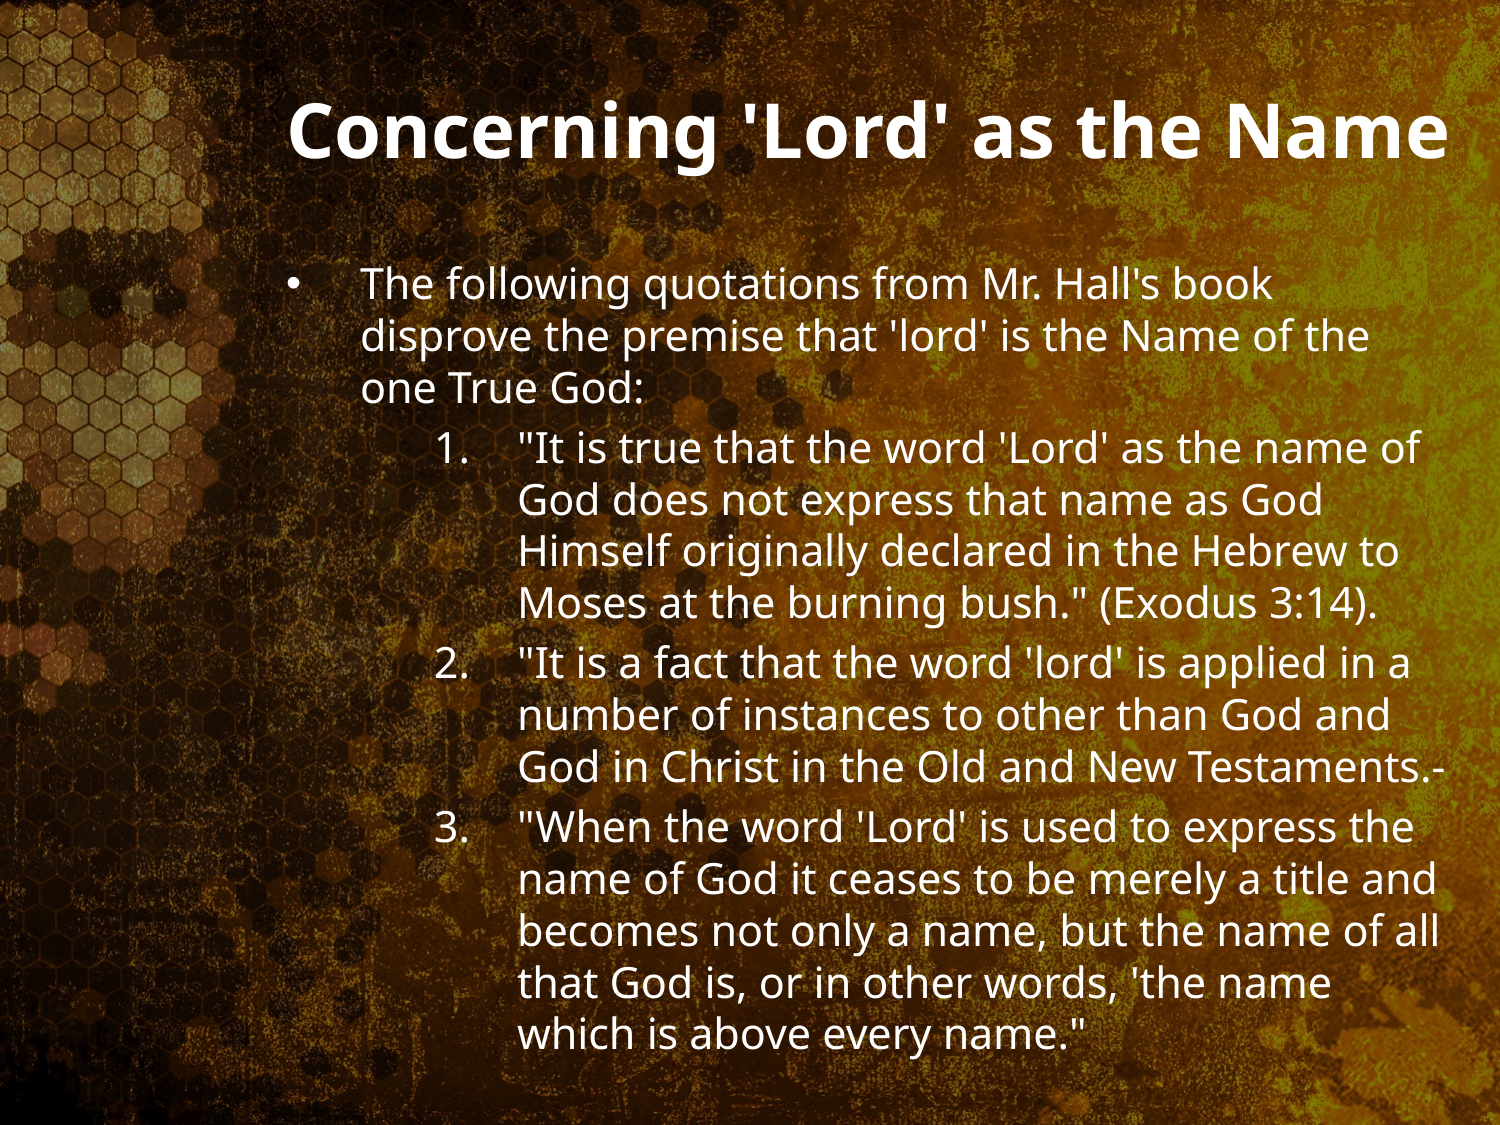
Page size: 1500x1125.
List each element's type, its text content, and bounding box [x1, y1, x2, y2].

list The following quotations from Mr. Hall's book disprove the premise that 'lord' is the Name of the one True God: "It is true that the word 'Lord' as the name of God does not express that name as God Himself originally declared in the Hebrew to Moses at the burning bush." (Exodus 3:14). "It is a fact that the word 'lord' is applied in a number of instances to other than God and God in Christ in the Old and New Testaments.- "When the word 'Lord' is used to express the name of God it ceases to be merely a title and becomes not only a name, but the name of all that God is, or in other words, 'the name which is above every name." [271, 222, 1470, 1093]
title Concerning 'Lord' as the Name [271, 33, 1486, 223]
picture [0, 0, 1500, 1125]
